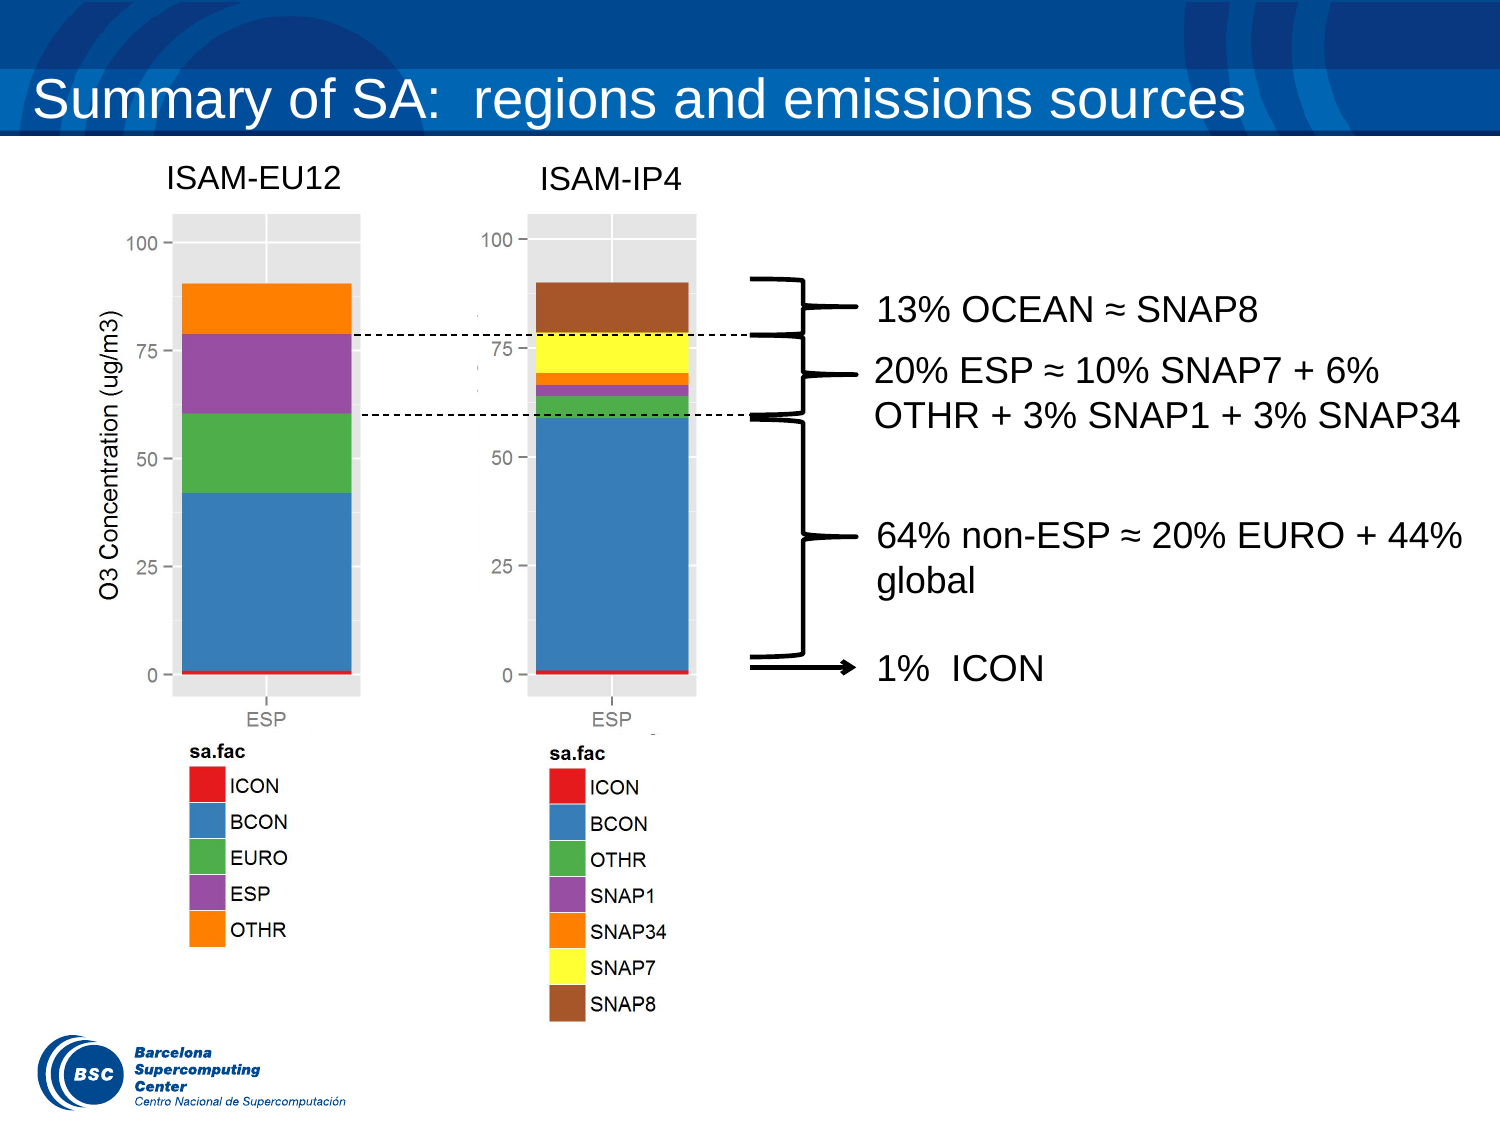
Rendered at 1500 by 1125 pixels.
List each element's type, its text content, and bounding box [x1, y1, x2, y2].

picture [477, 184, 716, 334]
text_box 1% ICON [861, 637, 1086, 697]
title Summary of SA: regions and emissions sources [17, 7, 1483, 138]
picture [76, 184, 376, 965]
picture [477, 336, 716, 414]
text_box [749, 335, 858, 416]
picture [0, 0, 1500, 136]
text_box ISAM-EU12 [88, 148, 420, 204]
text_box ISAM-IP4 [445, 149, 777, 205]
text_box [749, 278, 858, 336]
text_box 20% ESP ≈ 10% SNAP7 + 6% OTHR + 3% SNAP1 + 3% SNAP34 [859, 338, 1480, 443]
text_box 64% non-ESP ≈ 20% EURO + 44% global [861, 503, 1480, 609]
picture [477, 416, 716, 1043]
text_box [749, 418, 858, 658]
text_box 13% OCEAN ≈ SNAP8 [861, 277, 1482, 338]
